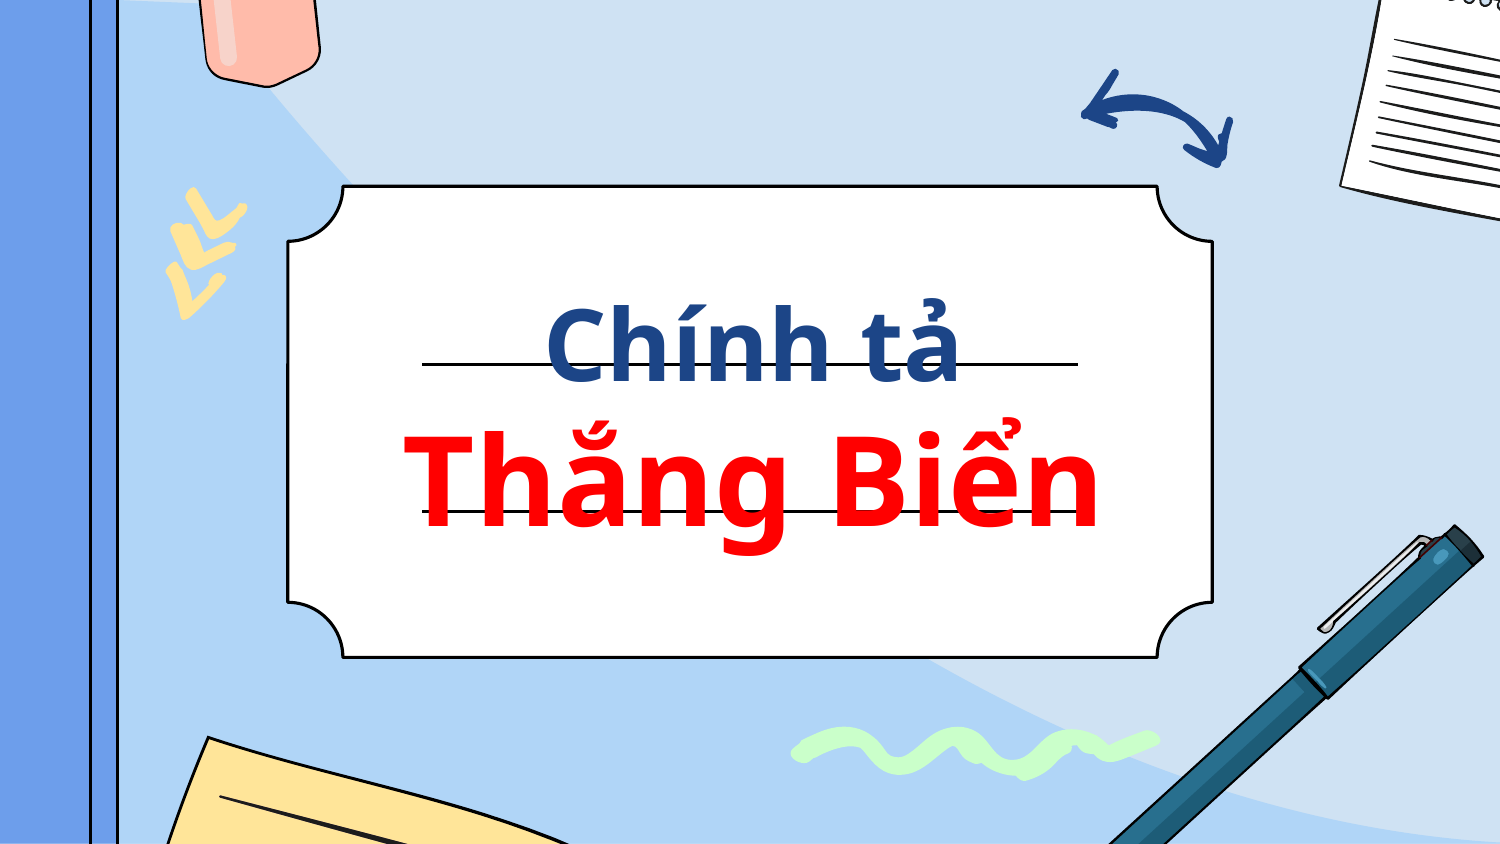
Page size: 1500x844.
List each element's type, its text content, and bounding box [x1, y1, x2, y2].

title Chính tả Thắng Biển [158, 298, 1350, 536]
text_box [786, 727, 1167, 781]
text_box [1080, 68, 1234, 169]
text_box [130, 221, 264, 291]
